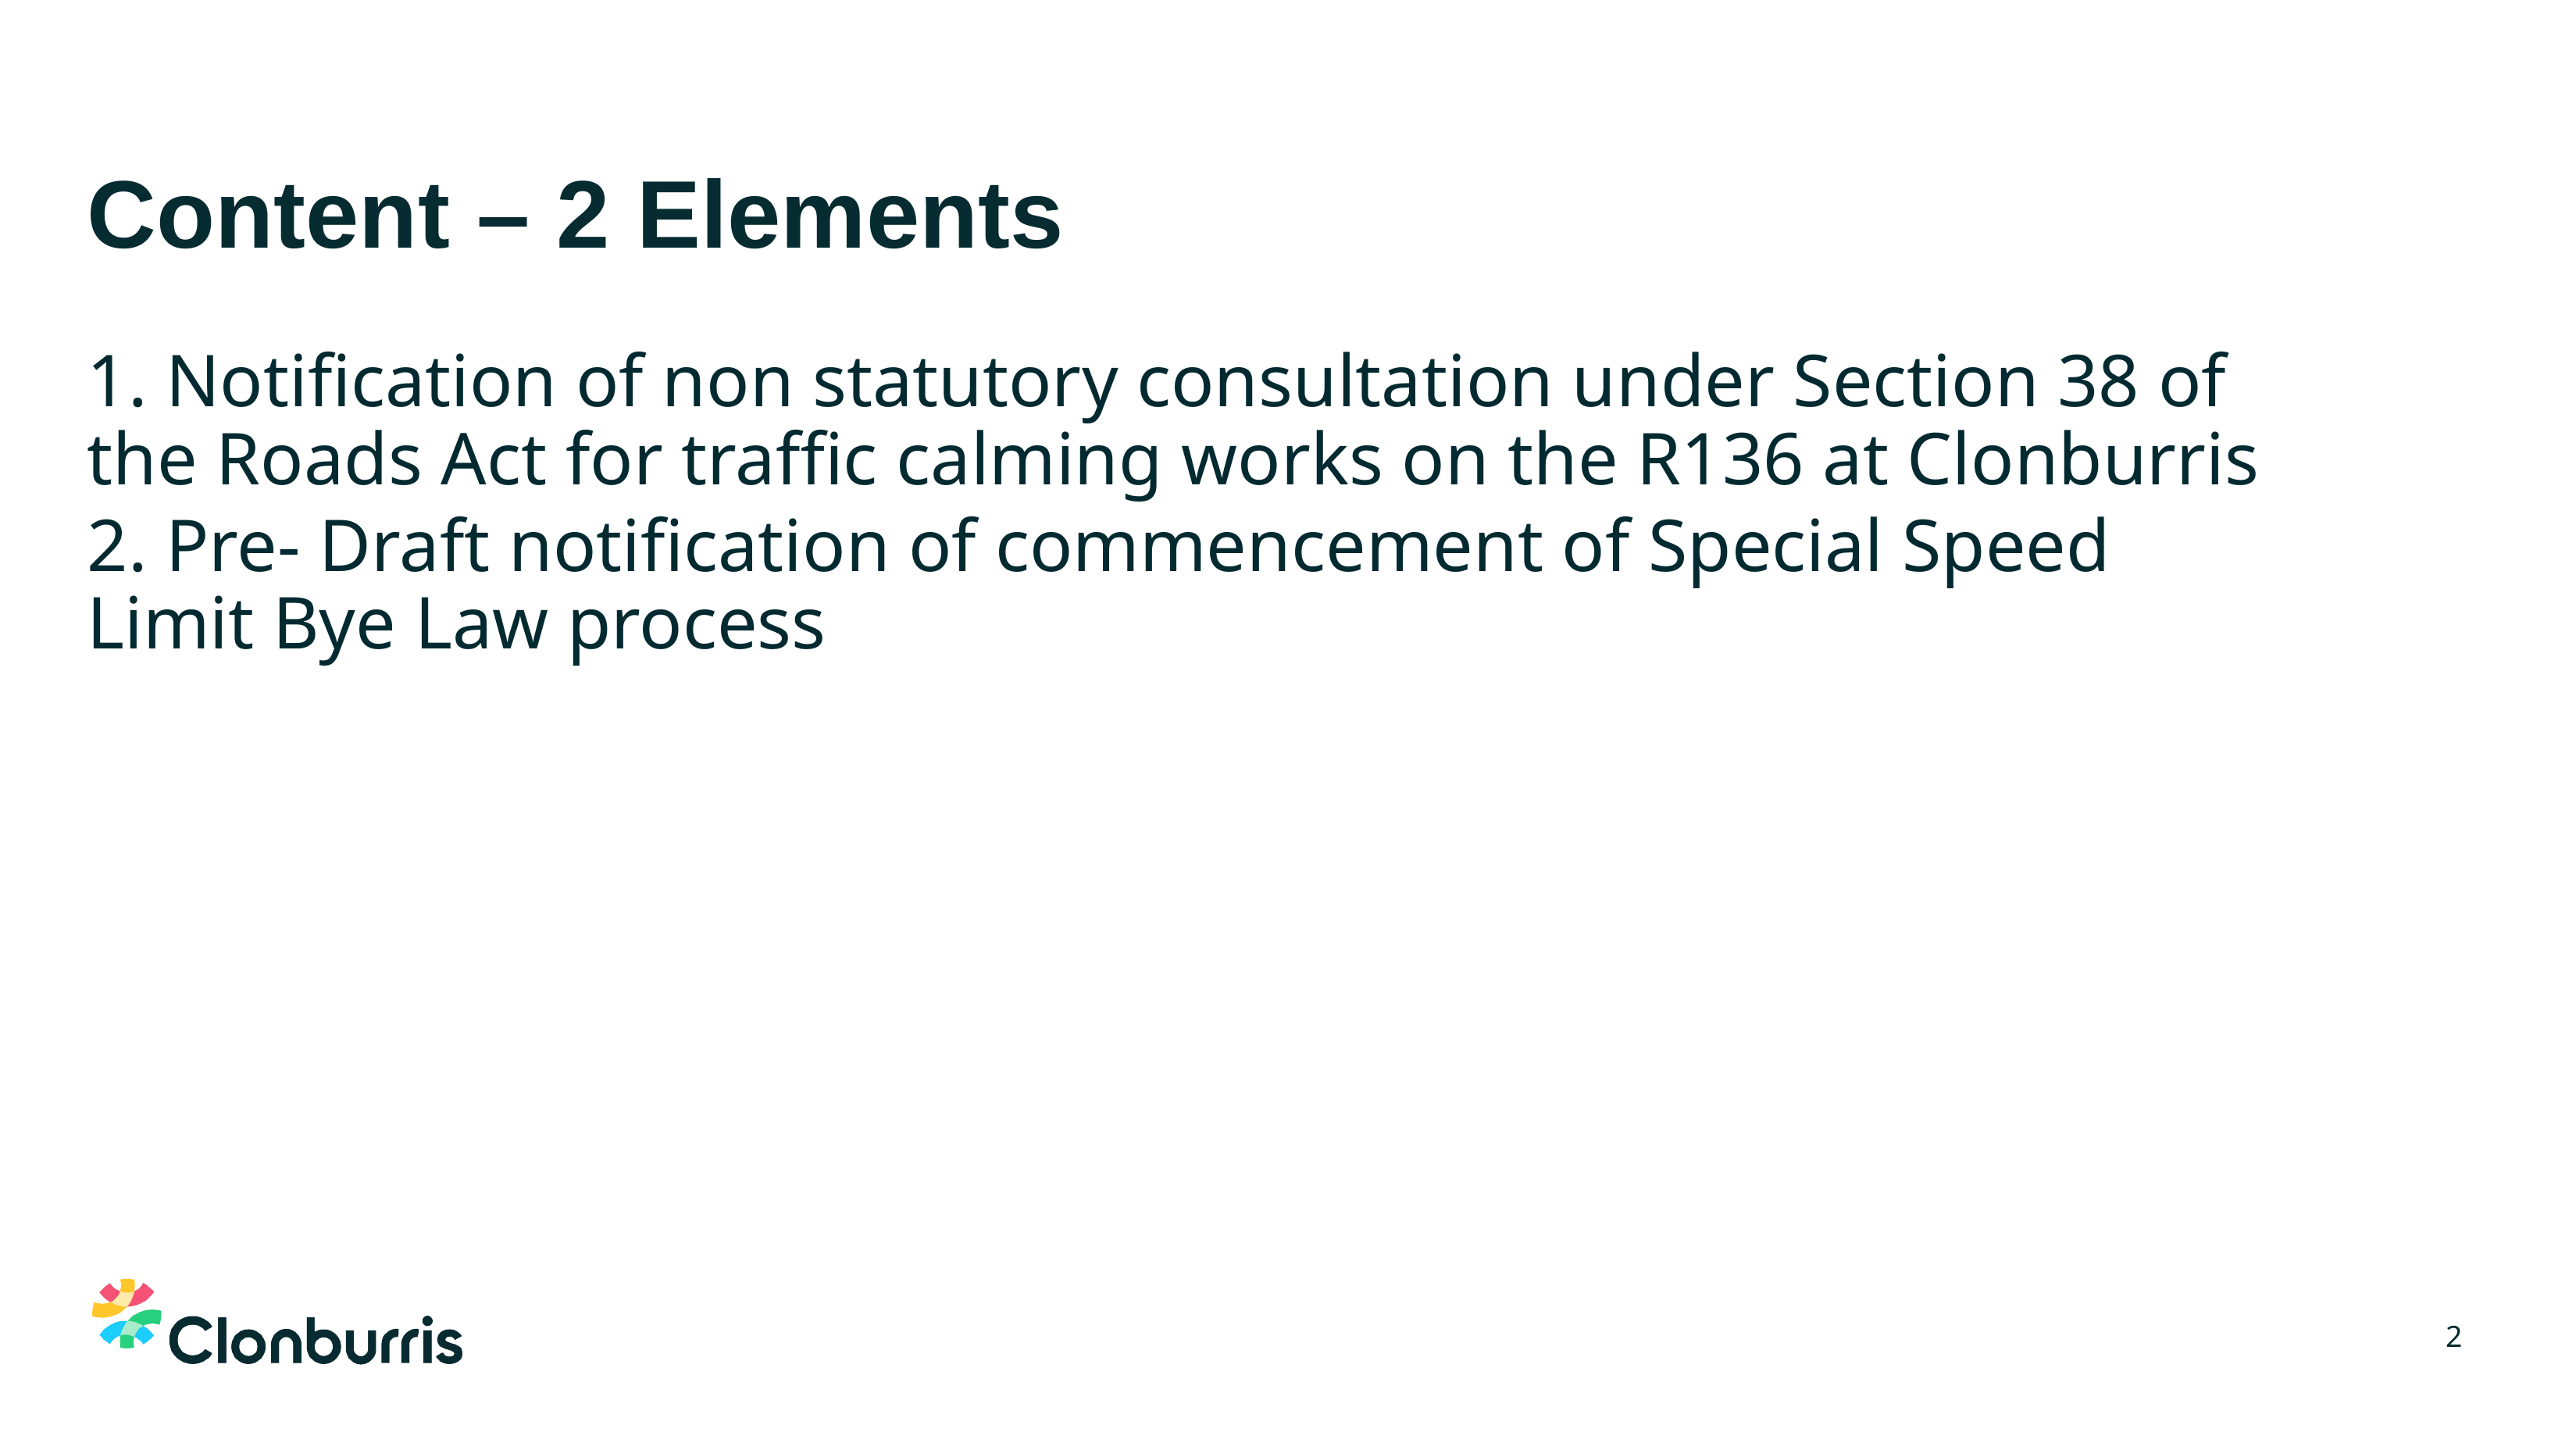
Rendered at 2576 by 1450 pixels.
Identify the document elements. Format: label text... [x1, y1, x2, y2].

slide_number 1 [2352, 1320, 2463, 1356]
picture [57, 1245, 496, 1398]
title Content – 2 Elements [87, 151, 1190, 268]
text_box 1. Notification of non statutory consultation under Section 38 of the Roads Act for traffic calming works on the R136 at Clonburris 2. Pre- Draft notification of commencement of Special Speed Limit Bye Law process [87, 280, 2311, 1238]
